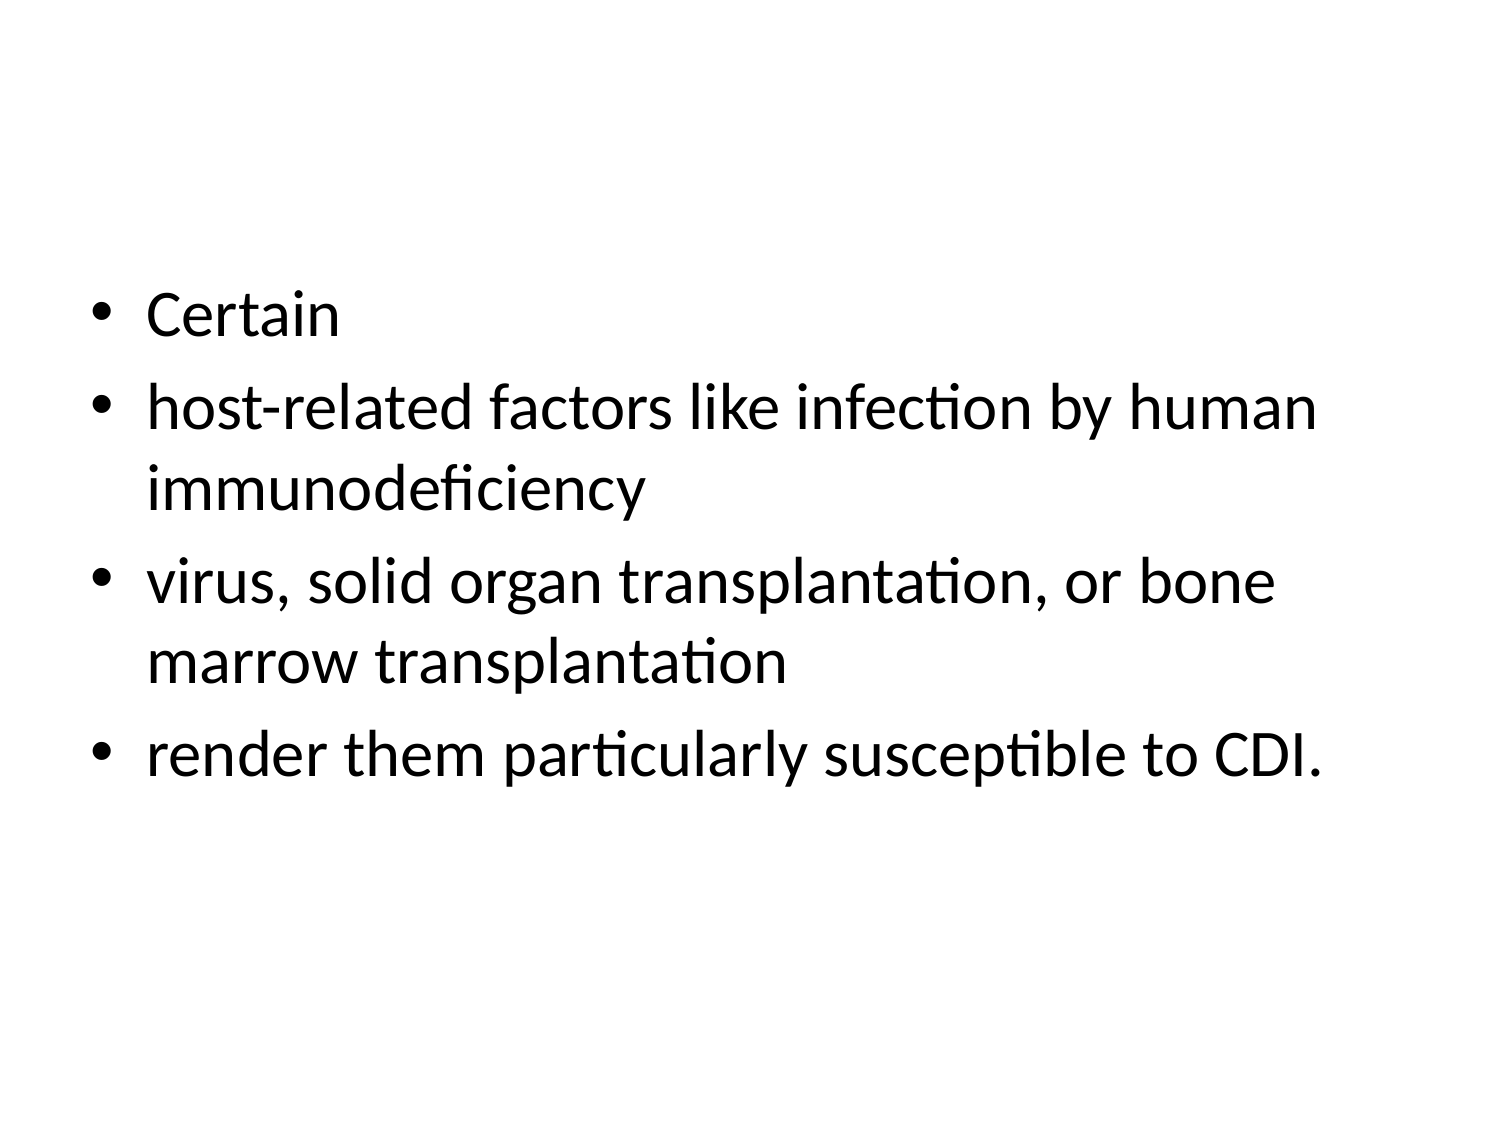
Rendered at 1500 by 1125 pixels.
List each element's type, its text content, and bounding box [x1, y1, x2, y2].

list Certain host-related factors like infection by human immunodeficiency virus, solid organ transplantation, or bone marrow transplantation render them particularly susceptible to CDI. [75, 262, 1425, 1005]
